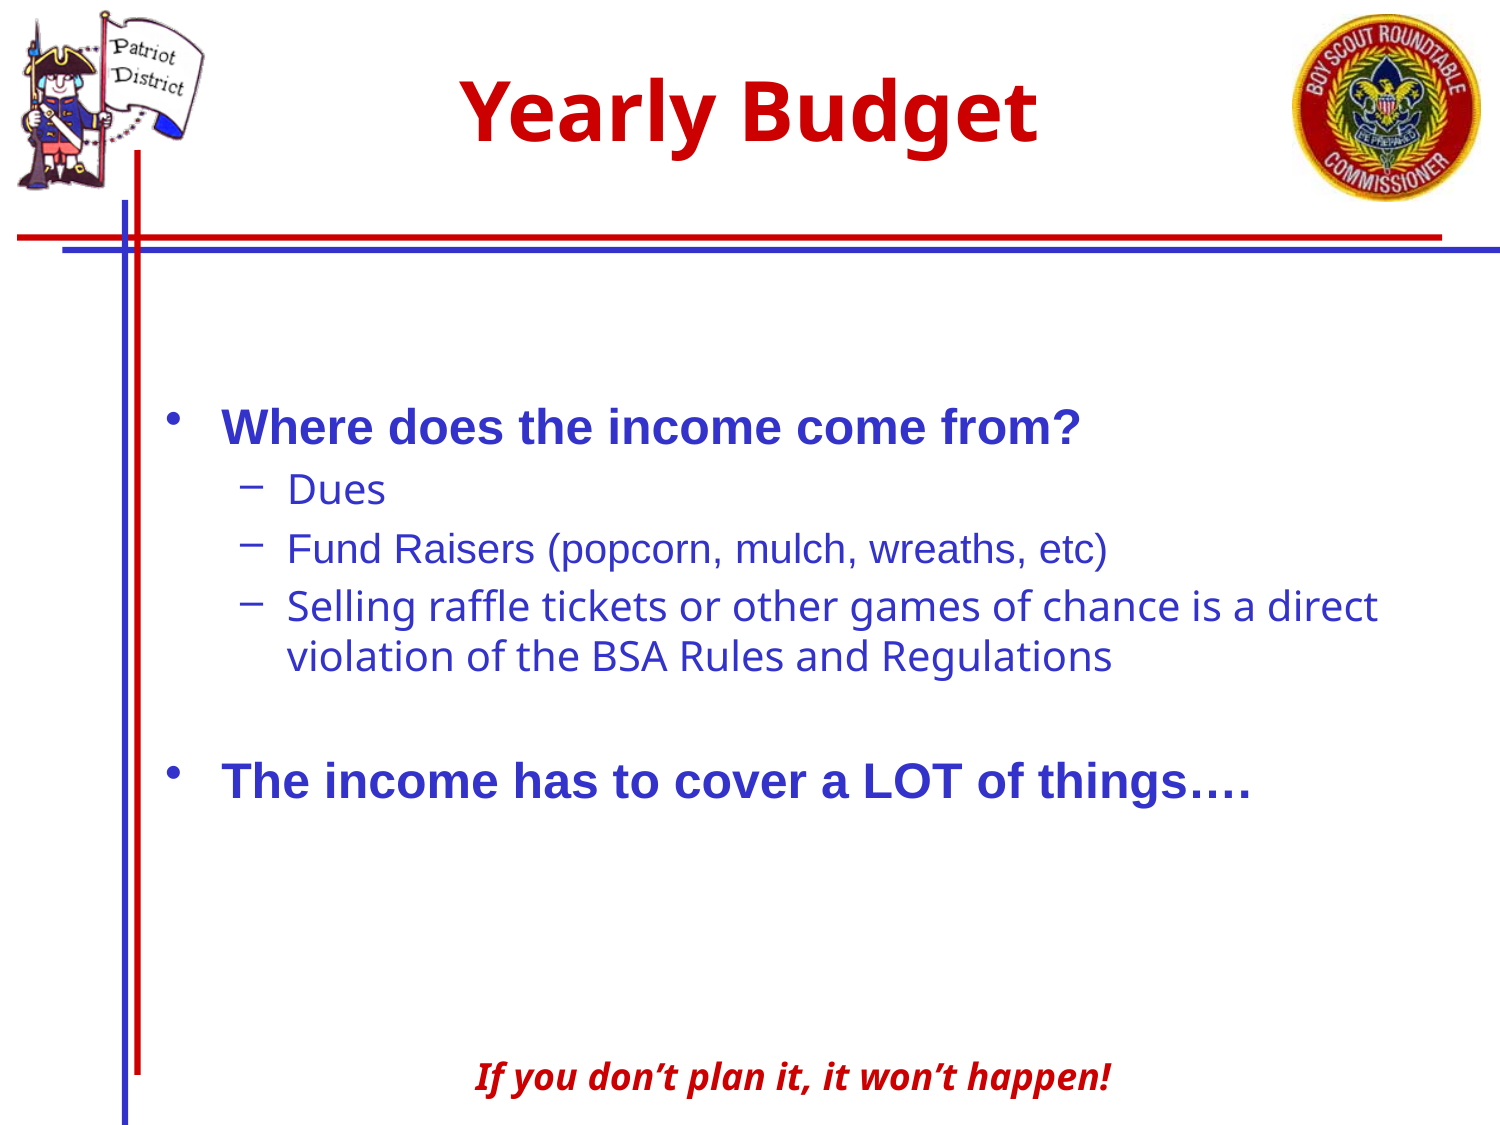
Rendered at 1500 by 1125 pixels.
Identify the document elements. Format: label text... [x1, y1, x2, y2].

list Where does the income come from? Dues Fund Raisers (popcorn, mulch, wreaths, etc) Selling raffle tickets or other games of chance is a direct violation of the BSA Rules and Regulations The income has to cover a LOT of things…. [149, 387, 1476, 1001]
picture [3, 3, 217, 199]
title Yearly Budget [249, 14, 1251, 203]
picture [1292, 14, 1481, 202]
